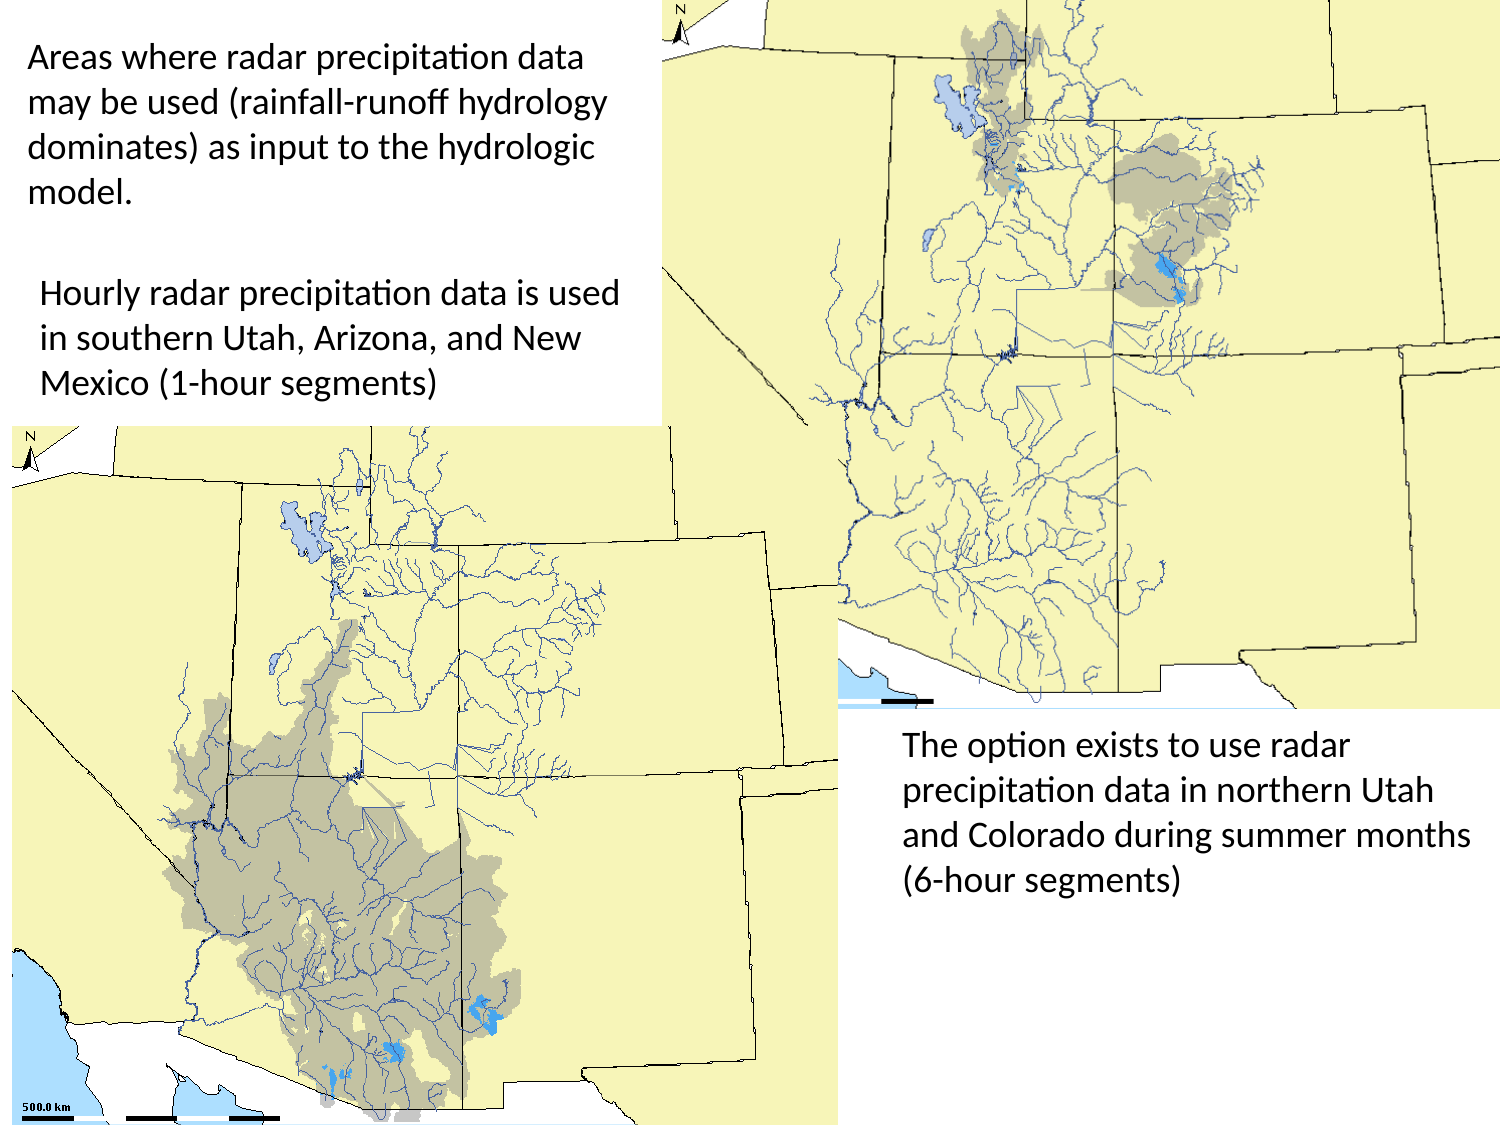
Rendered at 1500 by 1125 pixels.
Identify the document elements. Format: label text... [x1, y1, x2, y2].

text_box The option exists to use radar precipitation data in northern Utah and Colorado during summer months (6-hour segments) [887, 716, 1500, 908]
text_box Areas where radar precipitation data may be used (rainfall-runoff hydrology dominates) as input to the hydrologic model. [12, 24, 650, 220]
text_box Hourly radar precipitation data is used in southern Utah, Arizona, and New Mexico (1-hour segments) [24, 260, 638, 411]
picture [12, 0, 1500, 1125]
